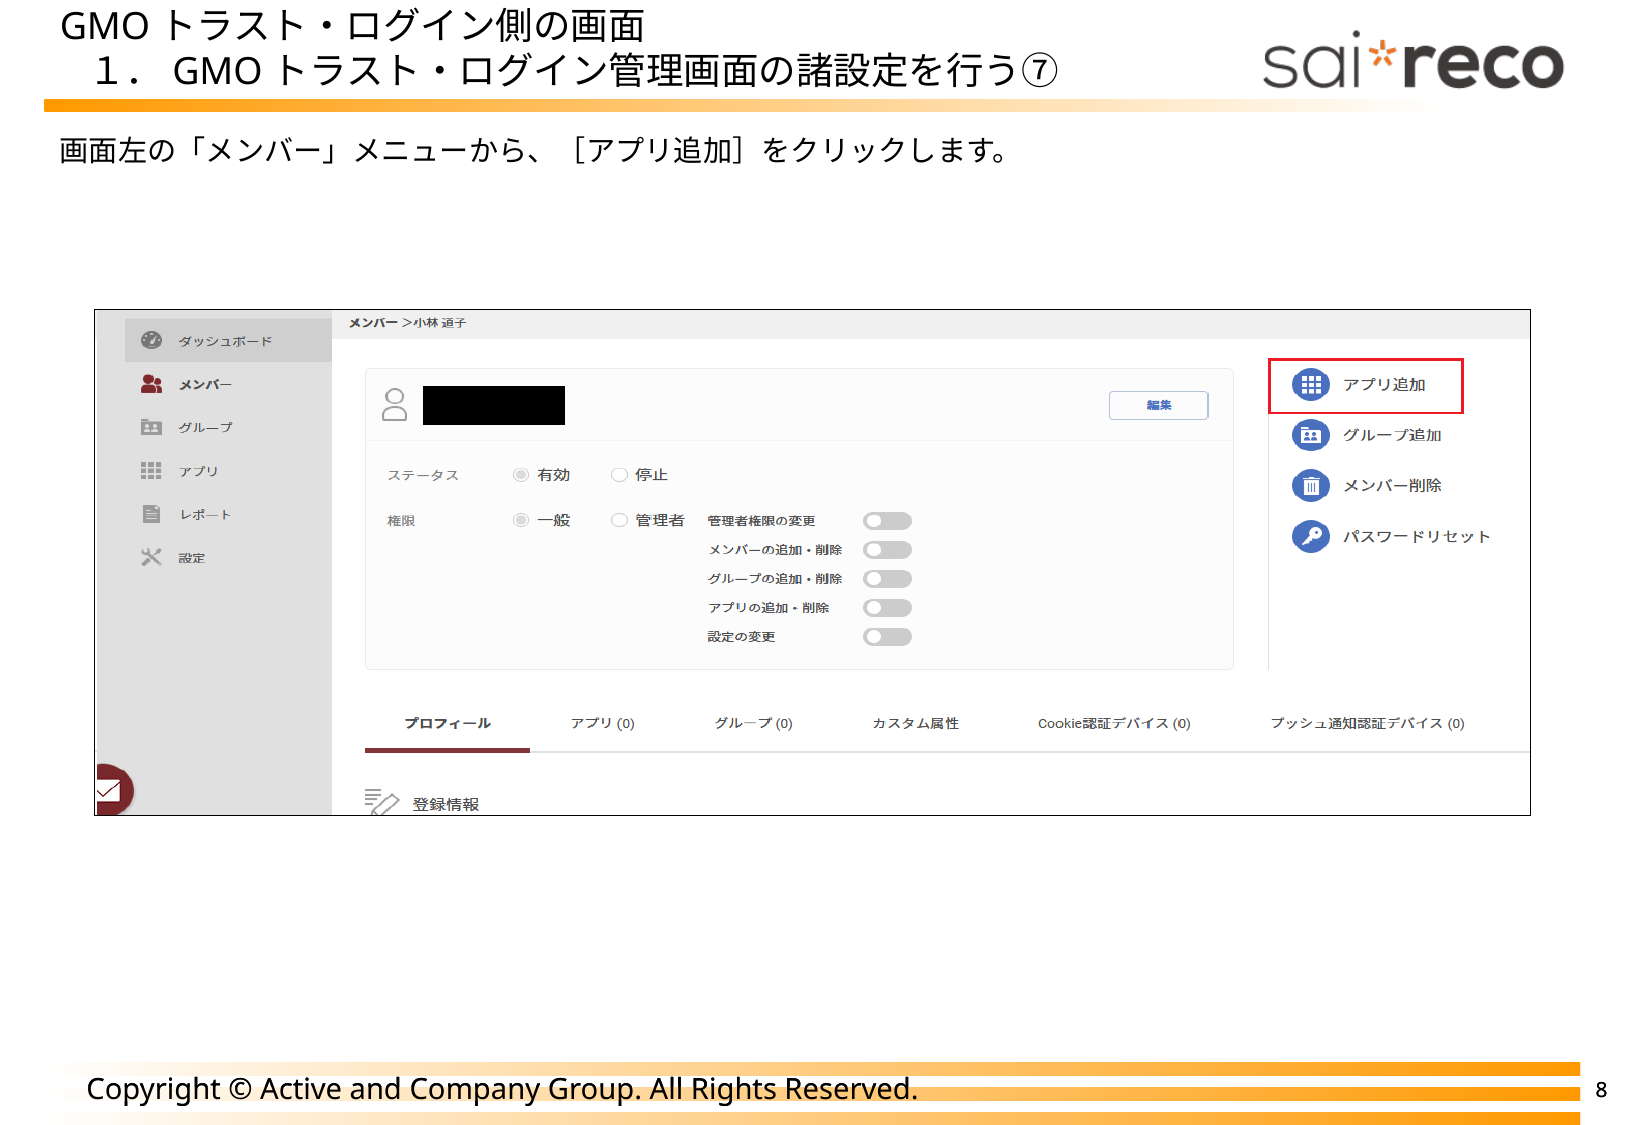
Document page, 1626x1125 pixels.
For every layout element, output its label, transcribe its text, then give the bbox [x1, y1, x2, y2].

title GMOトラスト・ログイン側の画面 １．GMOトラスト・ログイン管理画面の諸設定を行う⑦ [44, 20, 1167, 100]
list 画面左の「メンバー」メニューから、［アプリ追加］をクリックします。 [44, 125, 1581, 1050]
picture [1257, 26, 1569, 94]
picture [94, 309, 1531, 816]
